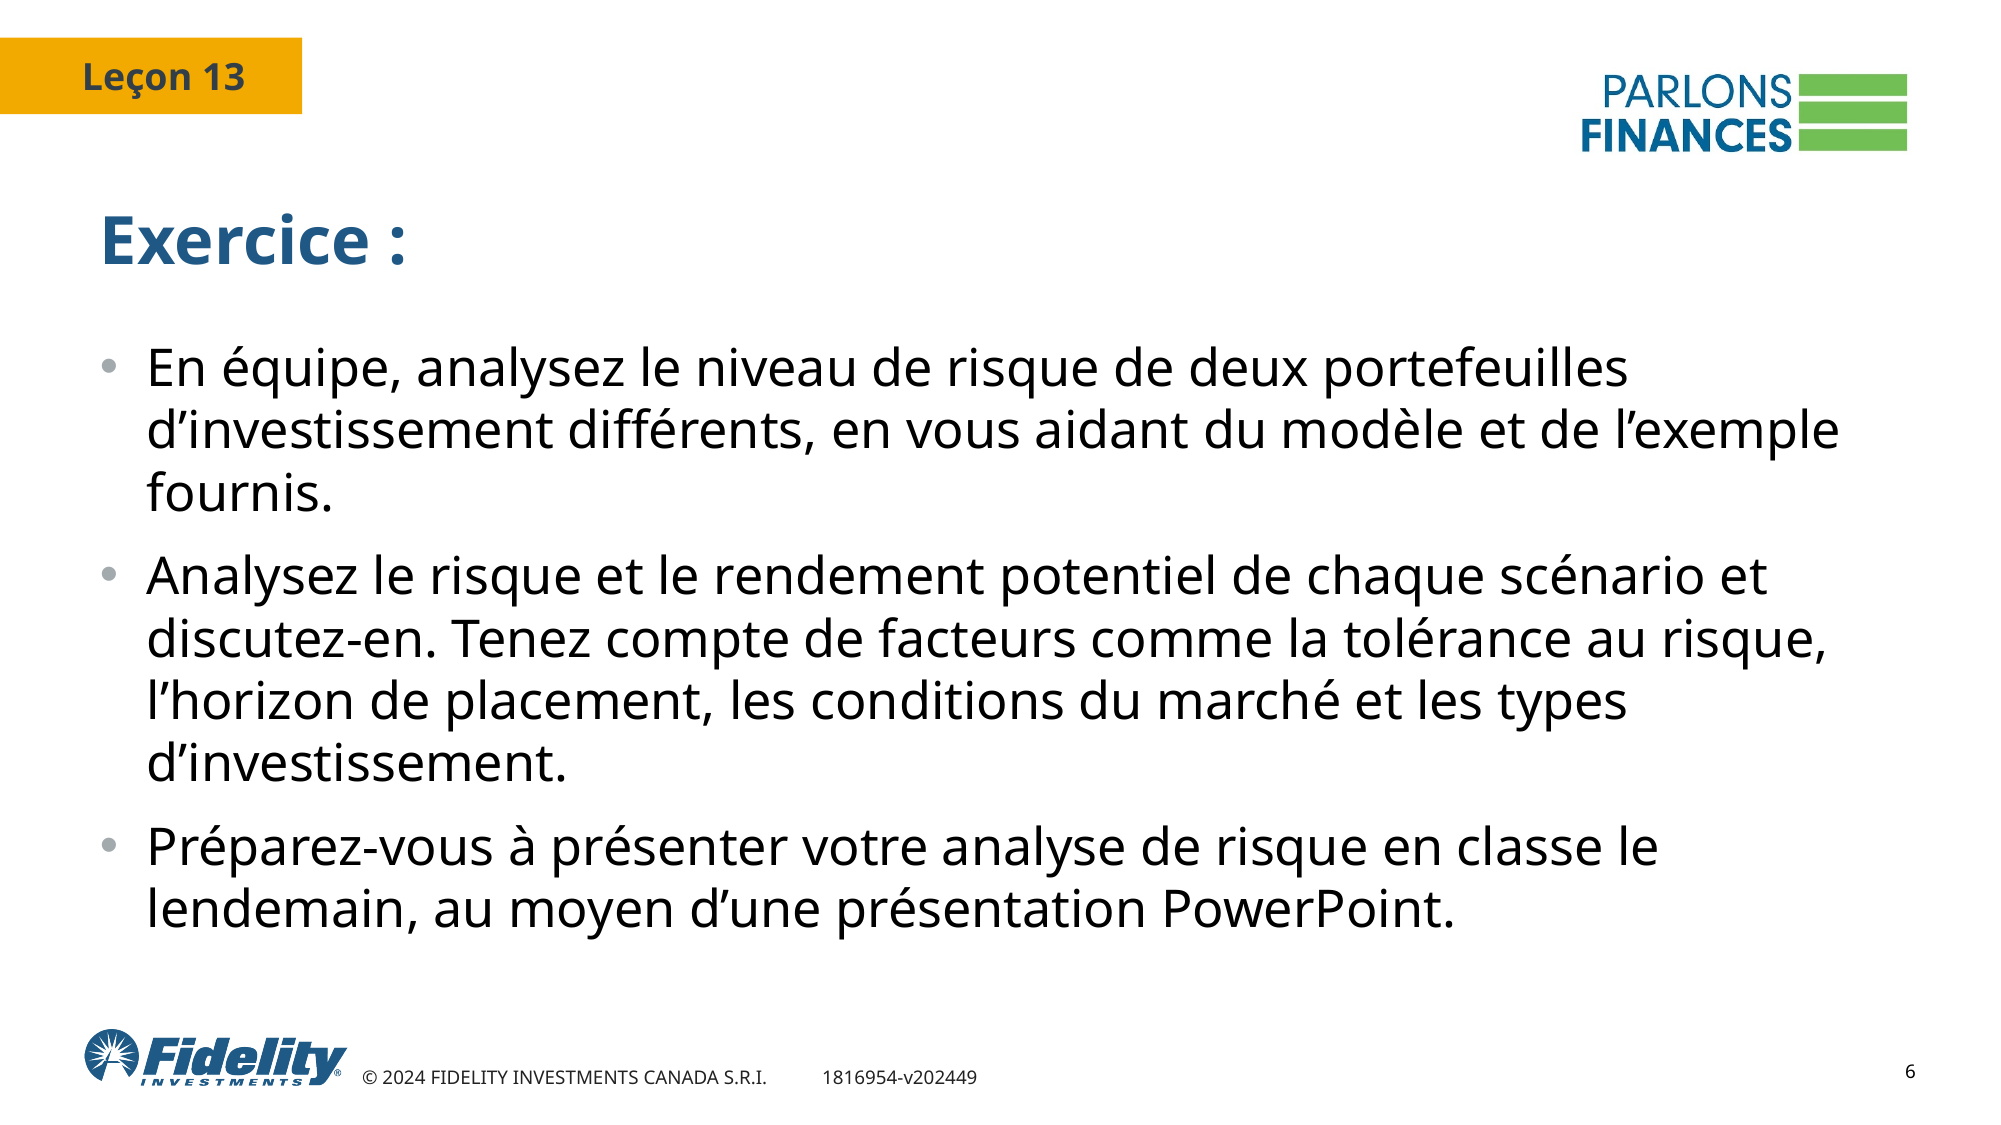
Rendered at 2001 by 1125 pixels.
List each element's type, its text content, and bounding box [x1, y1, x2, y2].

text_box En équipe, analysez le niveau de risque de deux portefeuilles d’investissement différents, en vous aidant du modèle et de l’exemple fournis. Analysez le risque et le rendement potentiel de chaque scénario et discutez-en. Tenez compte de facteurs comme la tolérance au risque, l’horizon de placement, les conditions du marché et les types d’investissement. Préparez-vous à présenter votre analyse de risque en classe le lendemain, au moyen d’une présentation PowerPoint. [84, 326, 1916, 946]
slide_number 6 [1826, 1058, 1931, 1087]
picture [84, 1029, 348, 1086]
title Exercice : [84, 190, 1916, 300]
picture [1572, 67, 1913, 158]
